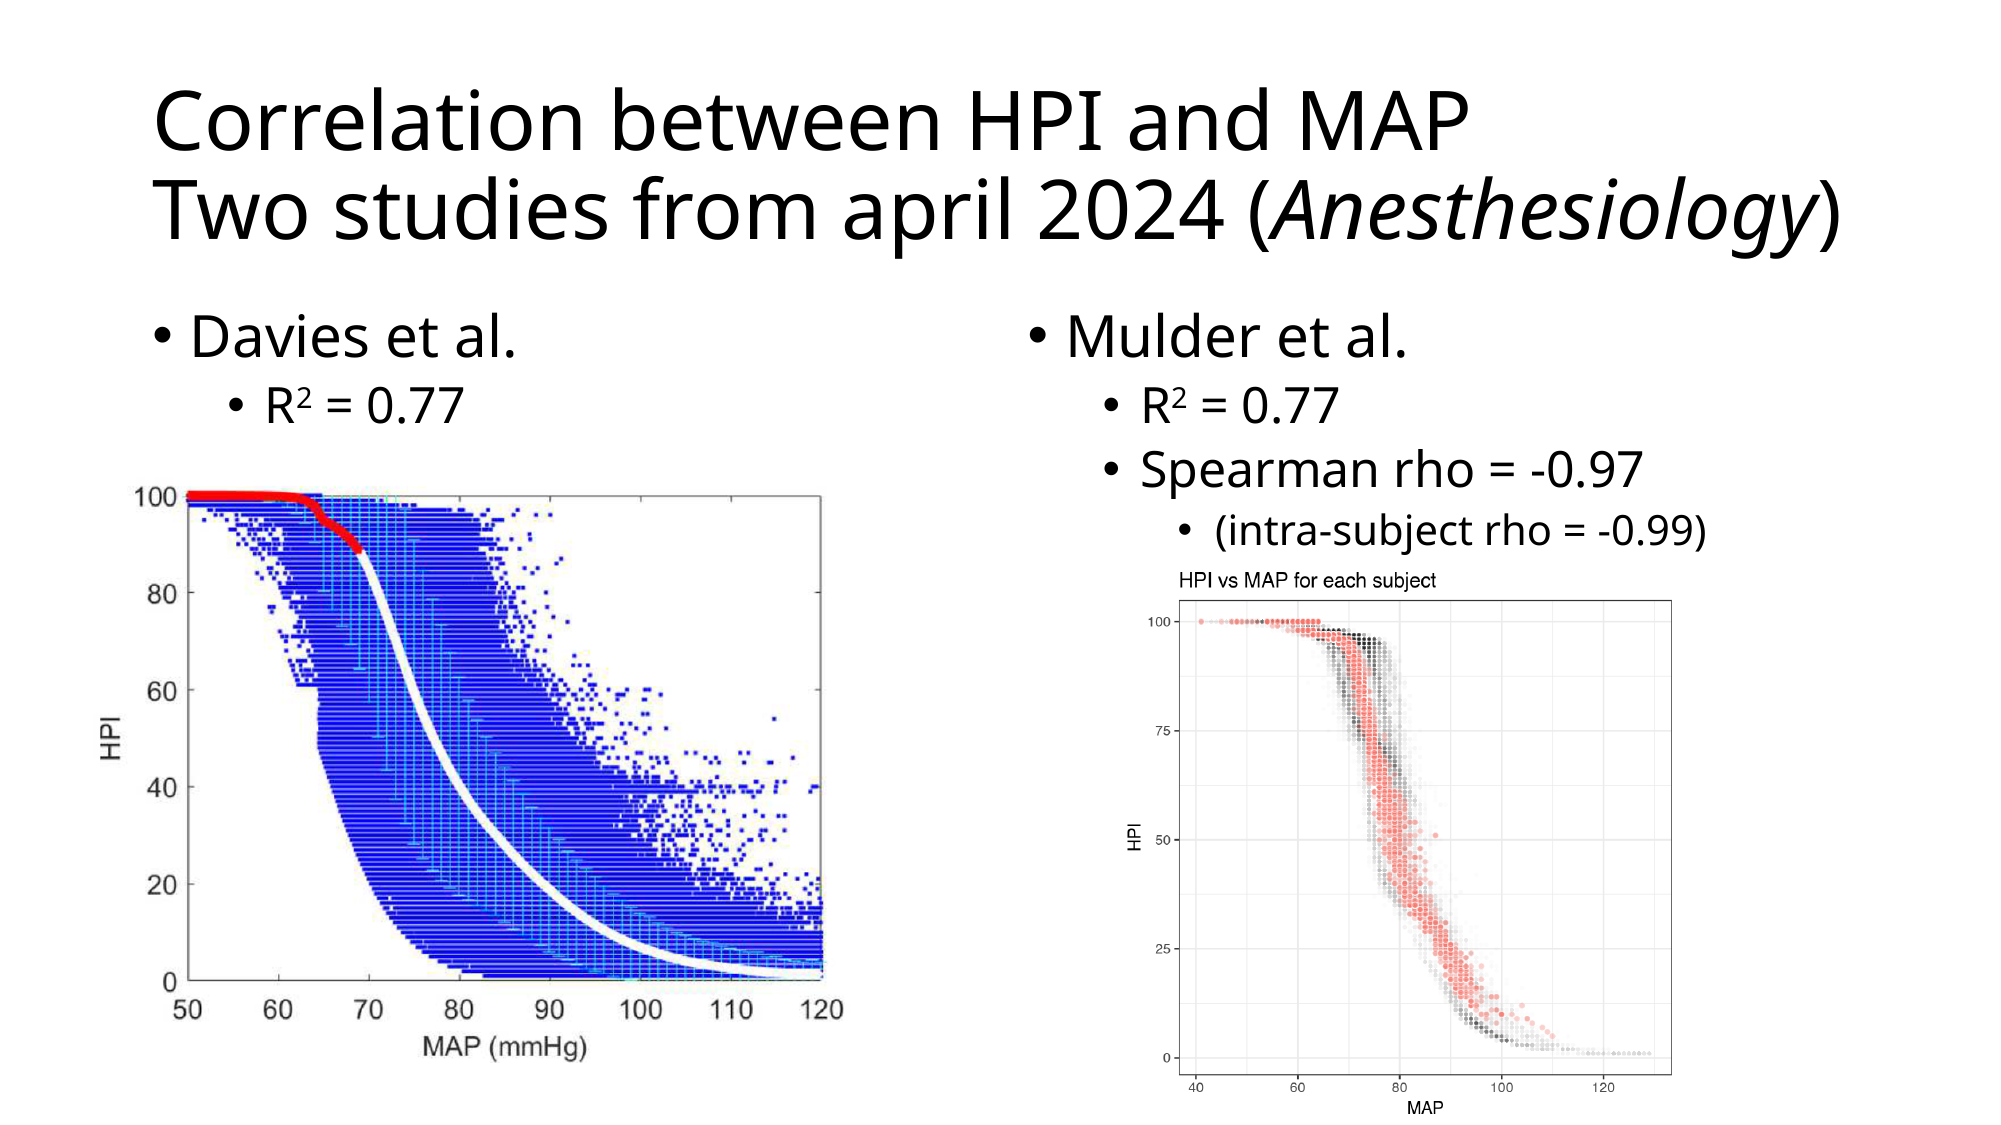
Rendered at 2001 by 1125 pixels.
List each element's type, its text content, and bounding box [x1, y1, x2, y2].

title Correlation between HPI and MAP Two studies from april 2024 (Anesthesiology) [137, 59, 1863, 278]
list Davies et al. R2 = 0.77 [137, 299, 988, 1014]
picture [93, 465, 851, 1067]
list Mulder et al. R2 = 0.77 Spearman rho = -0.97 (intra-subject rho = -0.99) [1012, 299, 1863, 1014]
picture [1119, 564, 1680, 1125]
